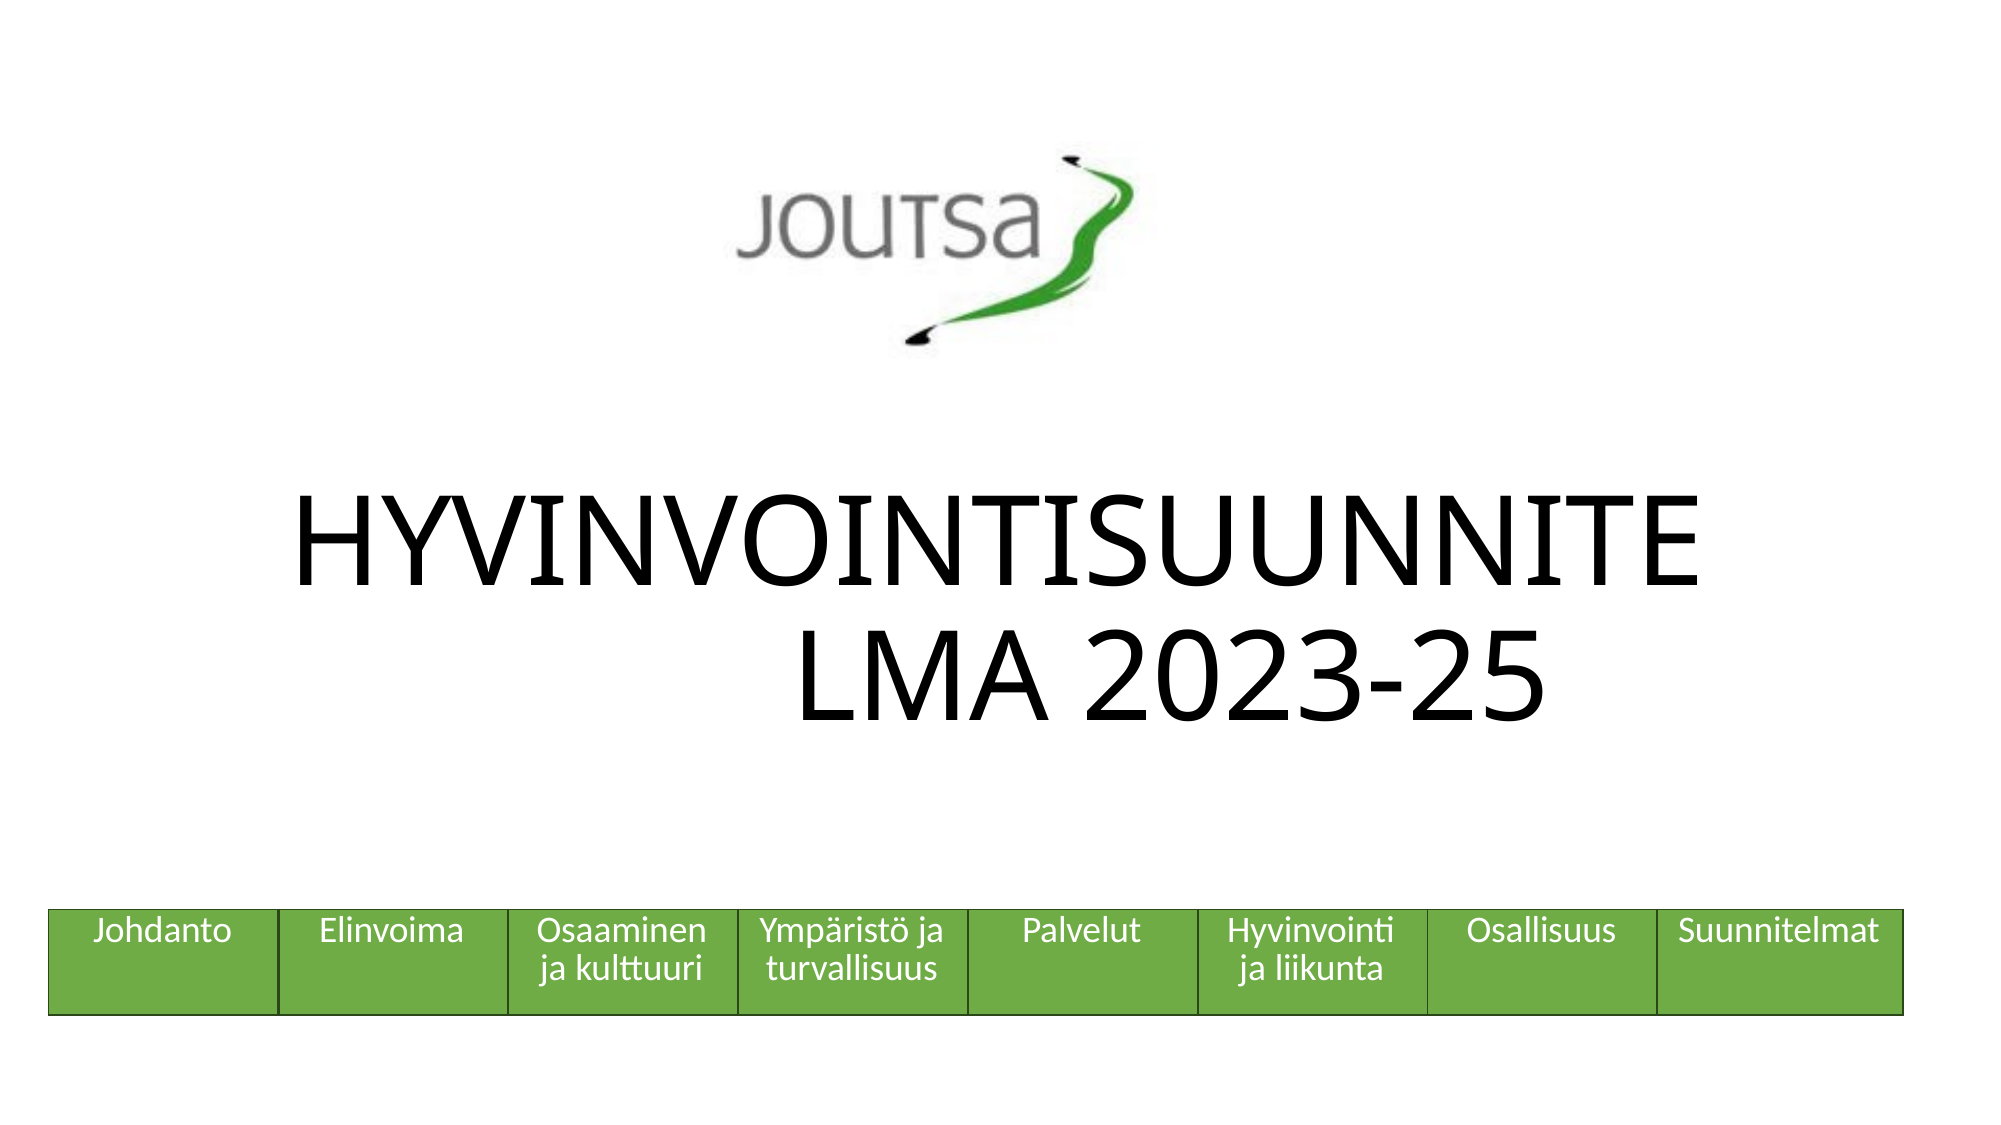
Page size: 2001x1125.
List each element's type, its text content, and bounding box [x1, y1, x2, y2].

table_header Osallisuus [1428, 910, 1656, 1014]
table_header Osaaminen ja kulttuuri [509, 910, 737, 1014]
table_header Suunnitelmat [1658, 910, 1902, 1014]
table_header Johdanto [49, 910, 277, 1014]
table_header Ympäristö ja turvallisuus [739, 910, 967, 1014]
text_box HYVINVOINTISUUNNITELMA 2023-25 [287, 455, 1714, 745]
table_header Hyvinvointi ja liikunta [1199, 910, 1427, 1014]
picture [721, 140, 1157, 359]
table_header Palvelut [969, 910, 1197, 1014]
table_header Elinvoima [280, 910, 507, 1014]
